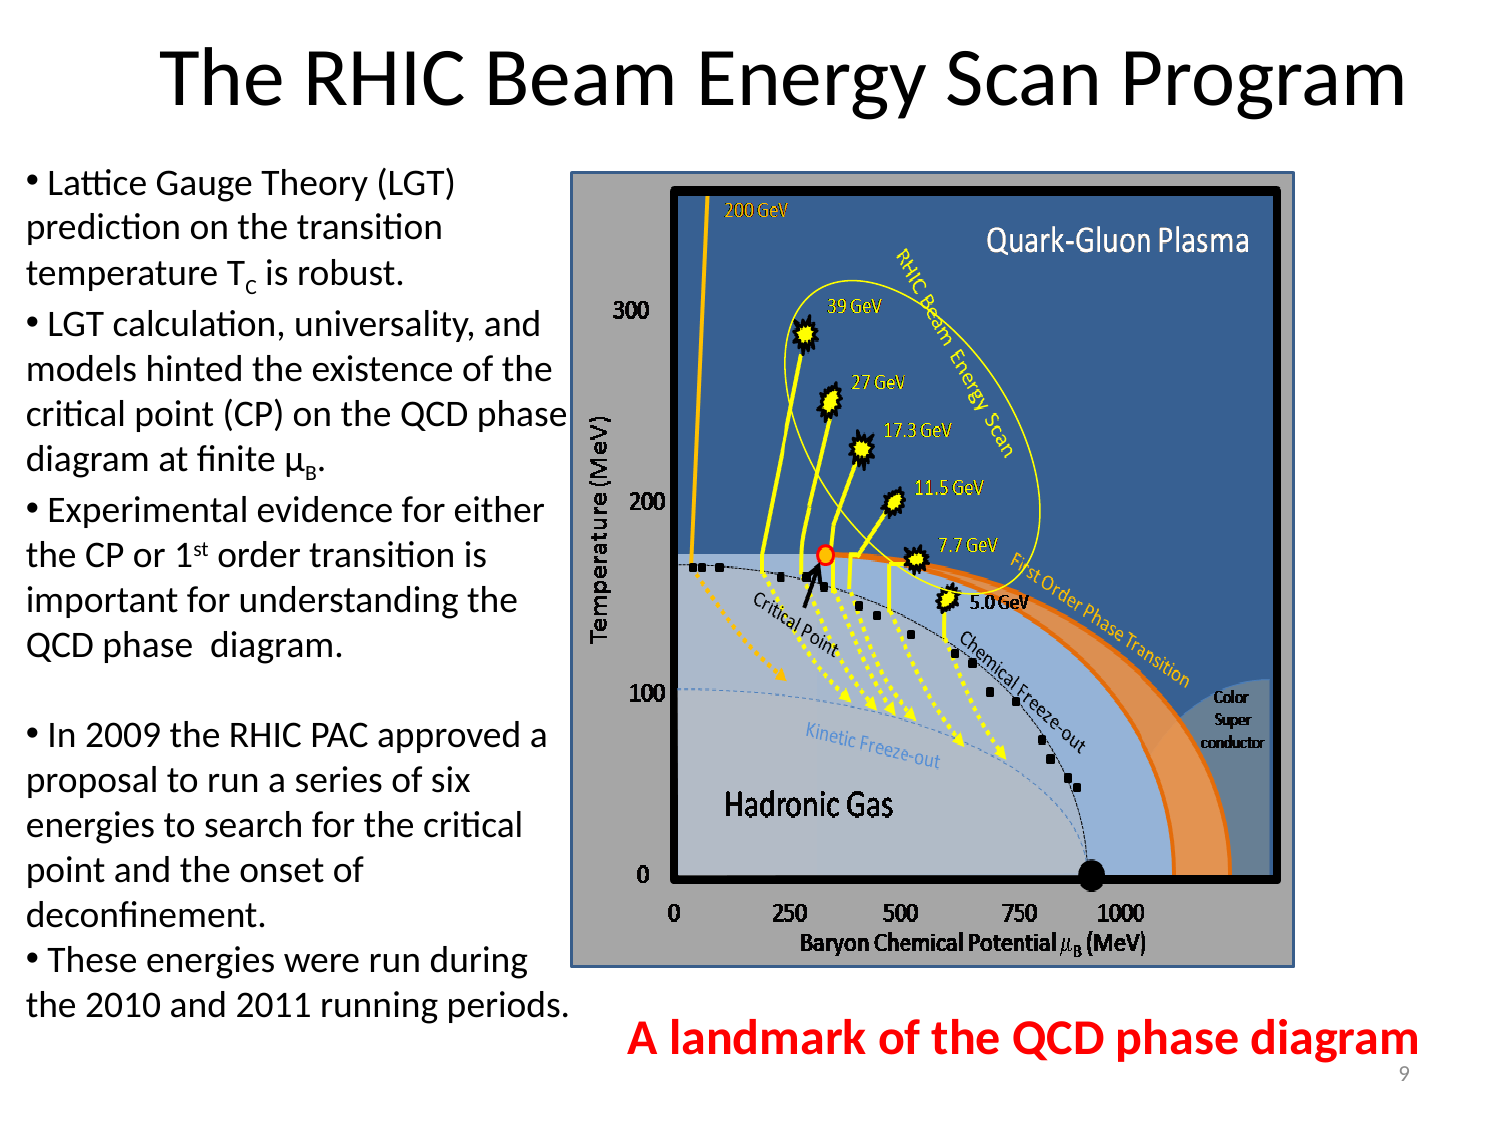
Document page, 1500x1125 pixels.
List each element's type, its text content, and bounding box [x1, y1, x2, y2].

picture [547, 134, 1500, 996]
text_box A landmark of the QCD phase diagram [612, 1003, 1451, 1085]
text_box The RHIC Beam Energy Scan Program [144, 14, 1425, 130]
slide_number 9 [1074, 1042, 1425, 1103]
text_box Lattice Gauge Theory (LGT) prediction on the transition temperature TC is robust. LGT calculation, universality, and models hinted the existence of the critical point (CP) on the QCD phase diagram at finite μB. Experimental evidence for either the CP or 1st order transition is important for understanding the QCD phase diagram. In 2009 the RHIC PAC approved a proposal to run a series of six energies to search for the critical point and the onset of deconfinement. These energies were run during the 2010 and 2011 running periods. [10, 149, 599, 1033]
